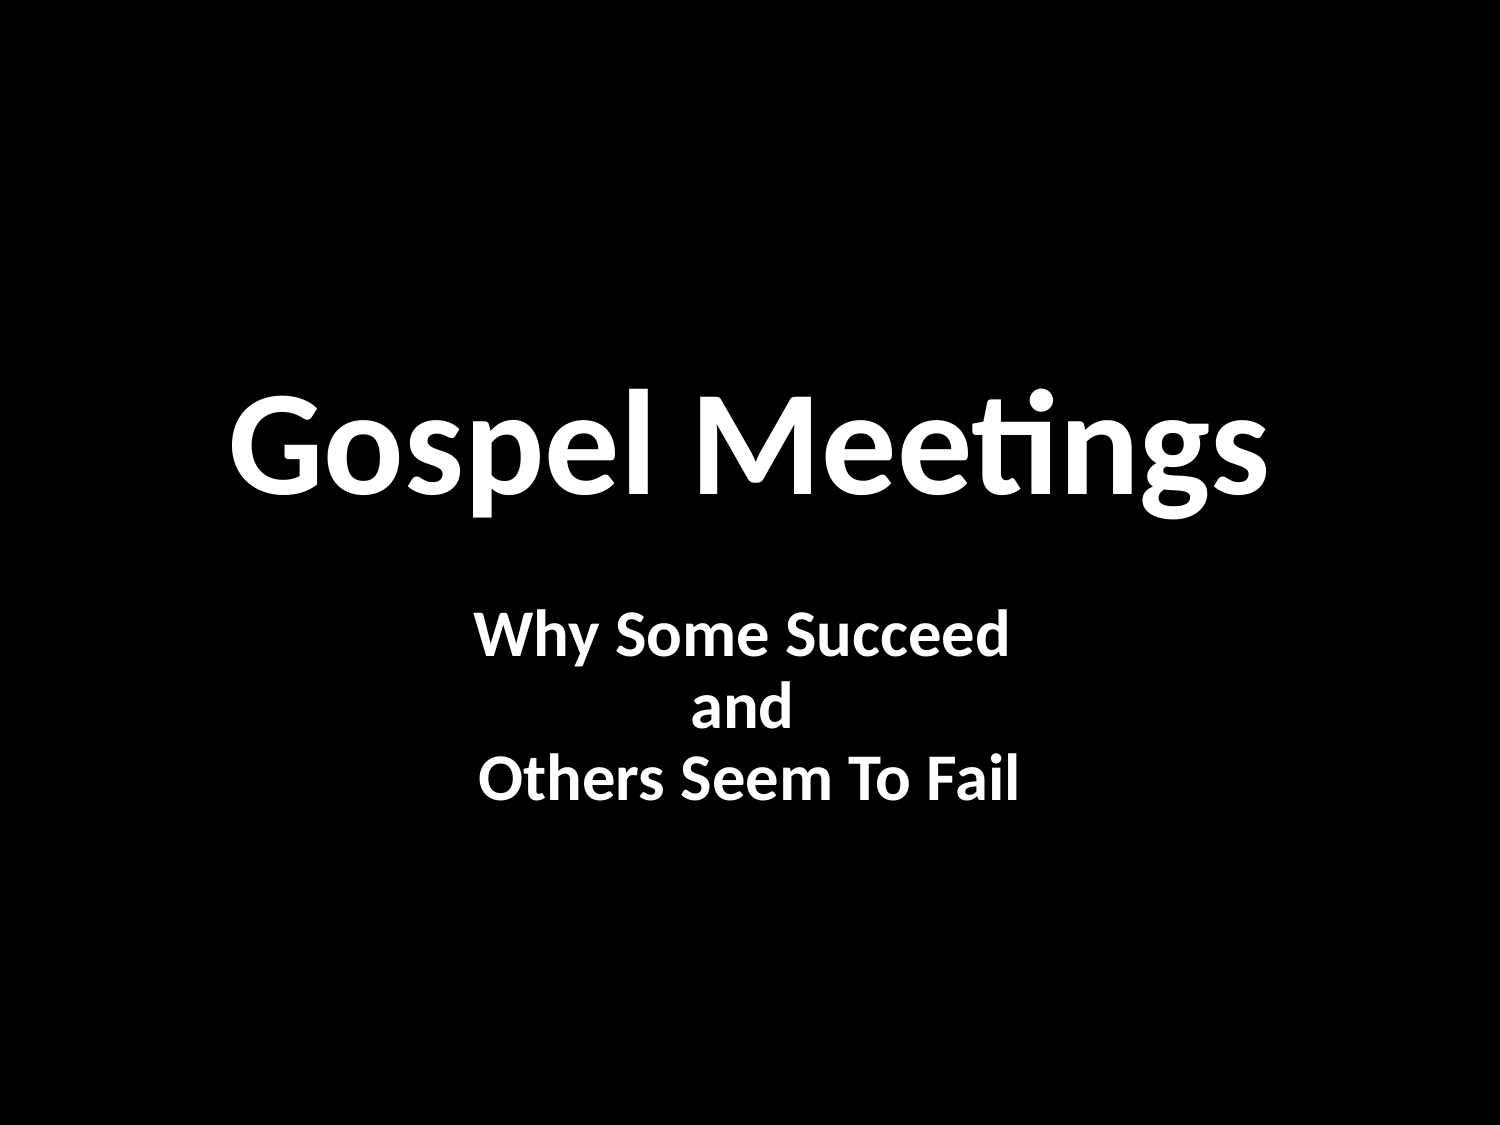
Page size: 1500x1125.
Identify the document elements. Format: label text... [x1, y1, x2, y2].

subtitle Why Some Succeed and Others Seem To Fail [187, 590, 1313, 863]
title Gospel Meetings [112, 184, 1388, 535]
